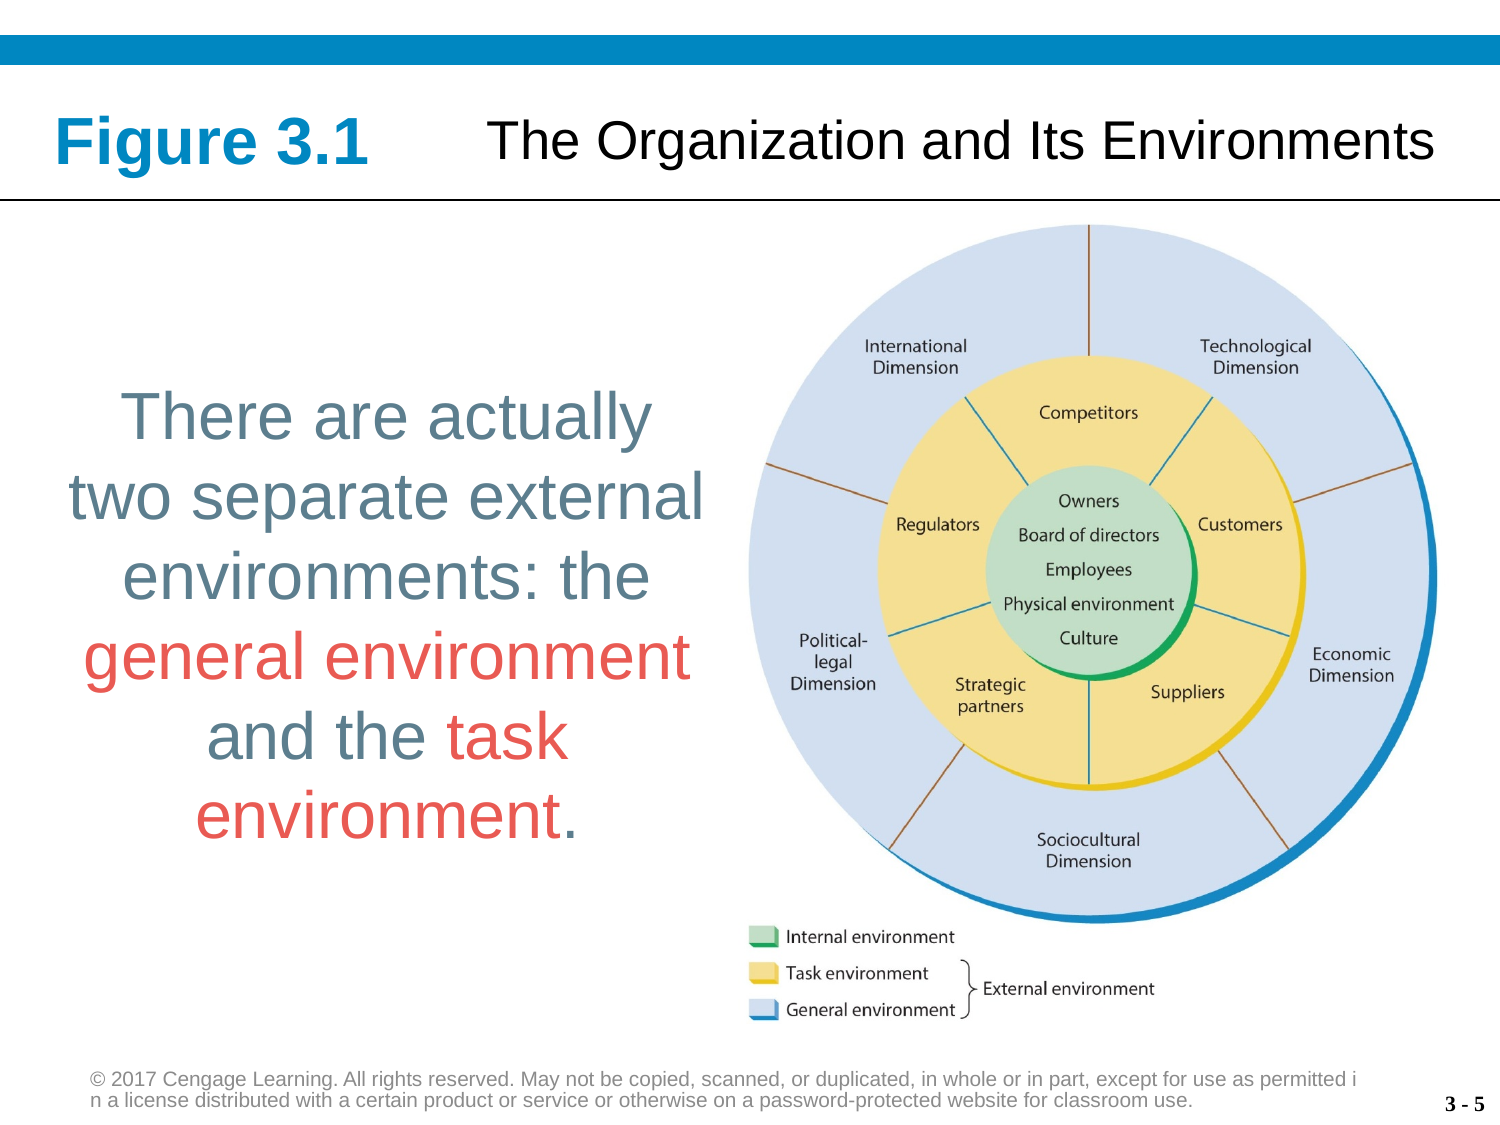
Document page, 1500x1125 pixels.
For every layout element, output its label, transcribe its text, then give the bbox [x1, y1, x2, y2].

picture [738, 212, 1449, 1024]
list There are actually two separate external environments: the general environment and the task environment. [50, 249, 725, 975]
list Figure 3.1 [0, 75, 425, 200]
footer © 2017 Cengage Learning. All rights reserved. May not be copied, scanned, or duplicated, in whole or in part, except for use as permitted in a license distributed with a certain product or service or otherwise on a password-protected website for classroom use. [75, 1037, 1375, 1120]
list The Organization and Its Environments [425, 75, 1500, 200]
